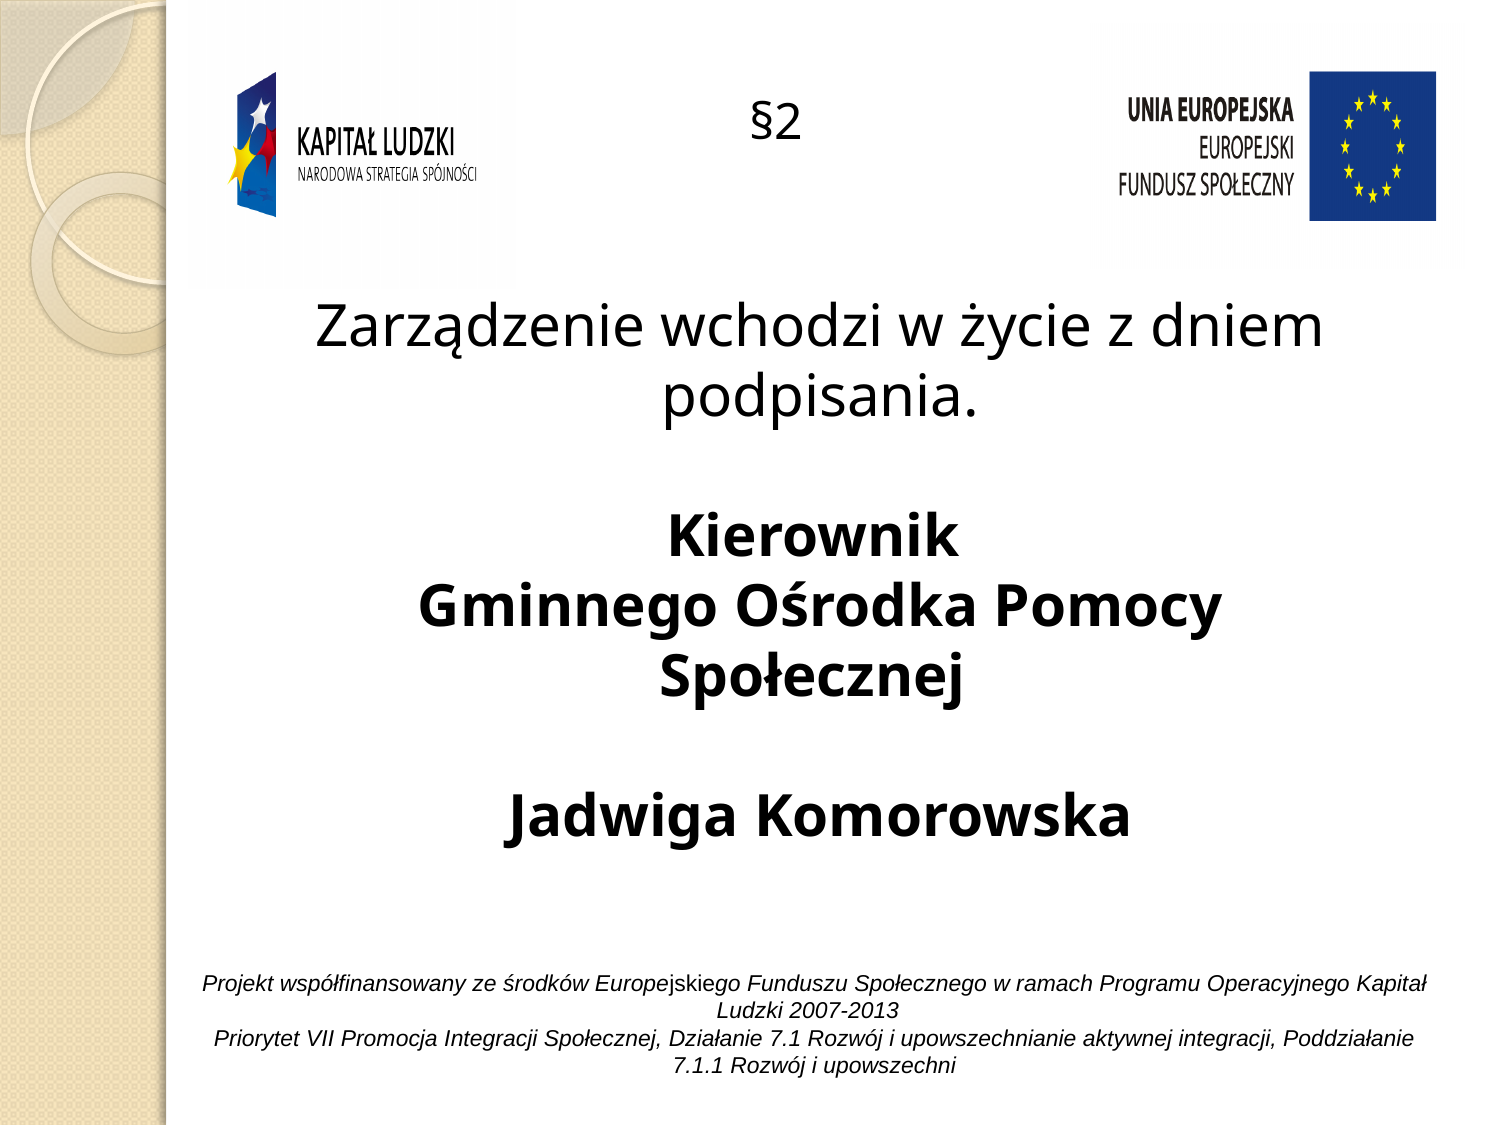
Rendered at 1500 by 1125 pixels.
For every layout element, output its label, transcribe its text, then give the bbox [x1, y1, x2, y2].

text_box §2 [734, 81, 819, 157]
text_box Projekt współfinansowany ze środków Europejskiego Funduszu Społecznego w ramach Programu Operacyjnego Kapitał Ludzki 2007-2013 Priorytet VII Promocja Integracji Społecznej, Działanie 7.1 Rozwój i upowszechnianie aktywnej integracji, Poddziałanie 7.1.1 Rozwój i upowszechni [175, 960, 1453, 1086]
picture [187, 0, 516, 294]
picture [1089, 23, 1465, 270]
text_box Zarządzenie wchodzi w życie z dniem podpisania. Kierownik Gminnego Ośrodka Pomocy Społecznej Jadwiga Komorowska [269, 210, 1372, 926]
